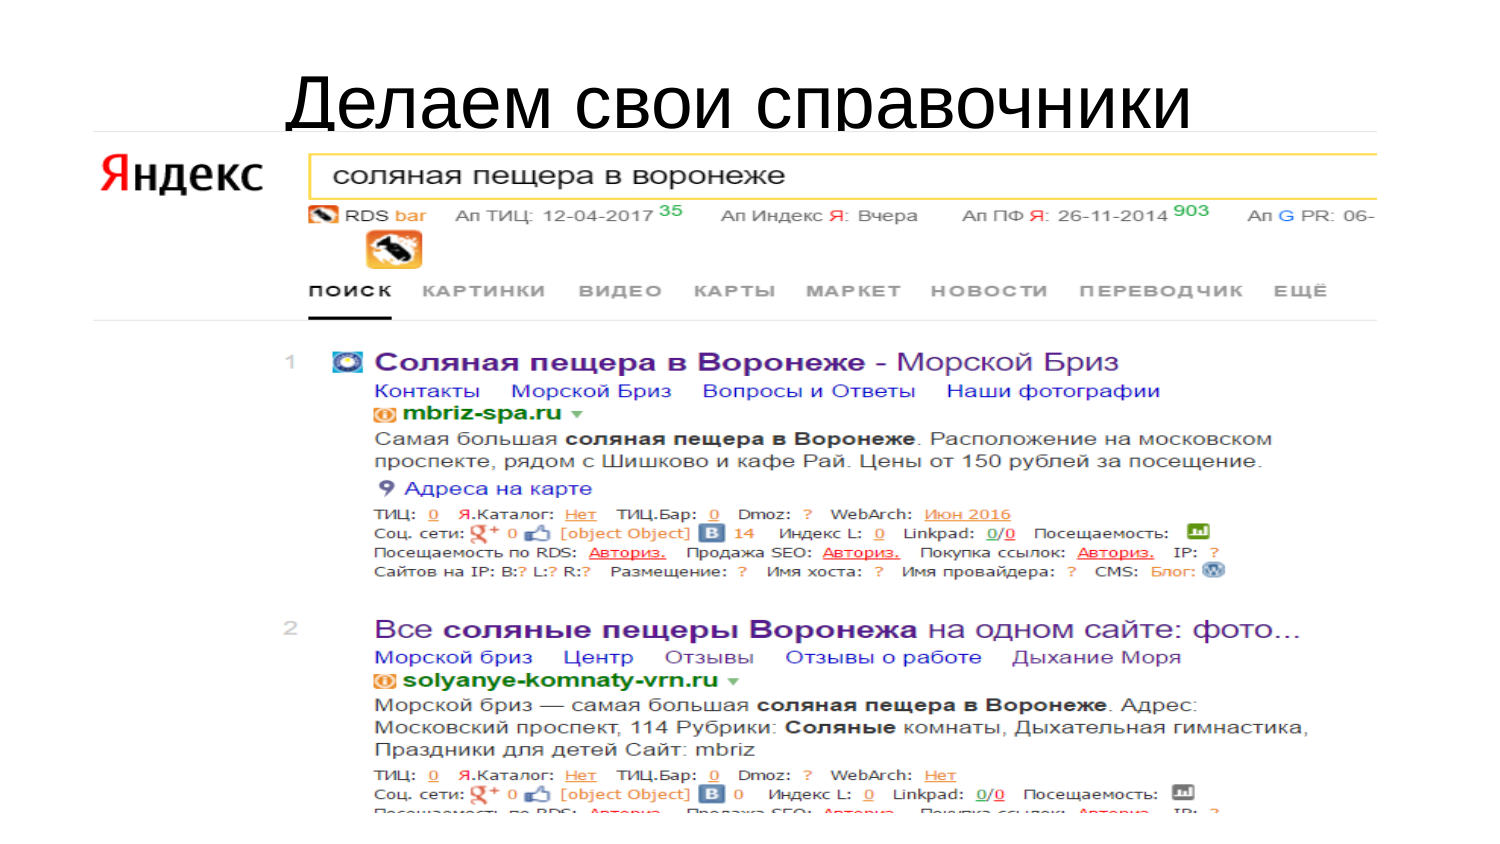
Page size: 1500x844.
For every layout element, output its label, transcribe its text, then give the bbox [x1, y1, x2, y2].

picture [93, 131, 1377, 813]
title Делаем свои справочники [35, 24, 1465, 159]
